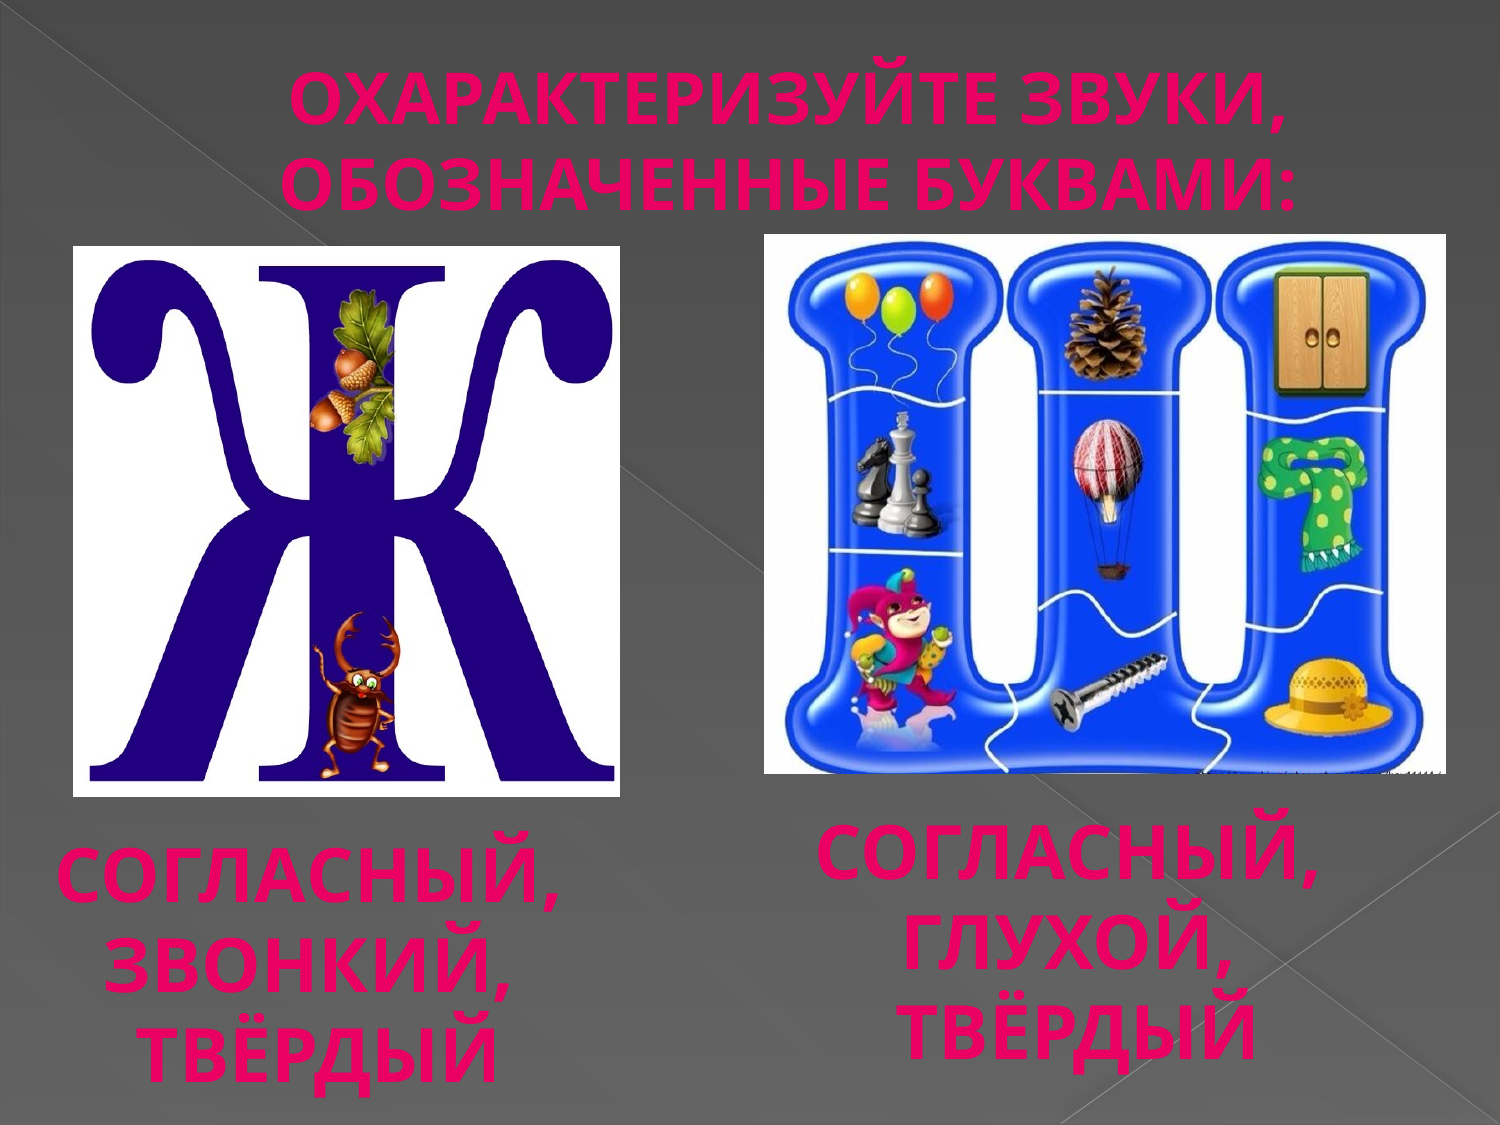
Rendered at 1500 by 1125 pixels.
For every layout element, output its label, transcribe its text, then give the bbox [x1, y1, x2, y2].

title ОХАРАКТЕРИЗУЙТЕ ЗВУКИ, ОБОЗНАЧЕННЫЕ БУКВАМИ: [75, 43, 1430, 235]
picture [763, 234, 1446, 774]
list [73, 245, 620, 798]
text_box СОГЛАСНЫЙ, ЗВОНКИЙ, ТВЁРДЫЙ [39, 820, 598, 1105]
text_box СОГЛАСНЫЙ, ГЛУХОЙ, ТВЁРДЫЙ [703, 796, 1453, 1082]
